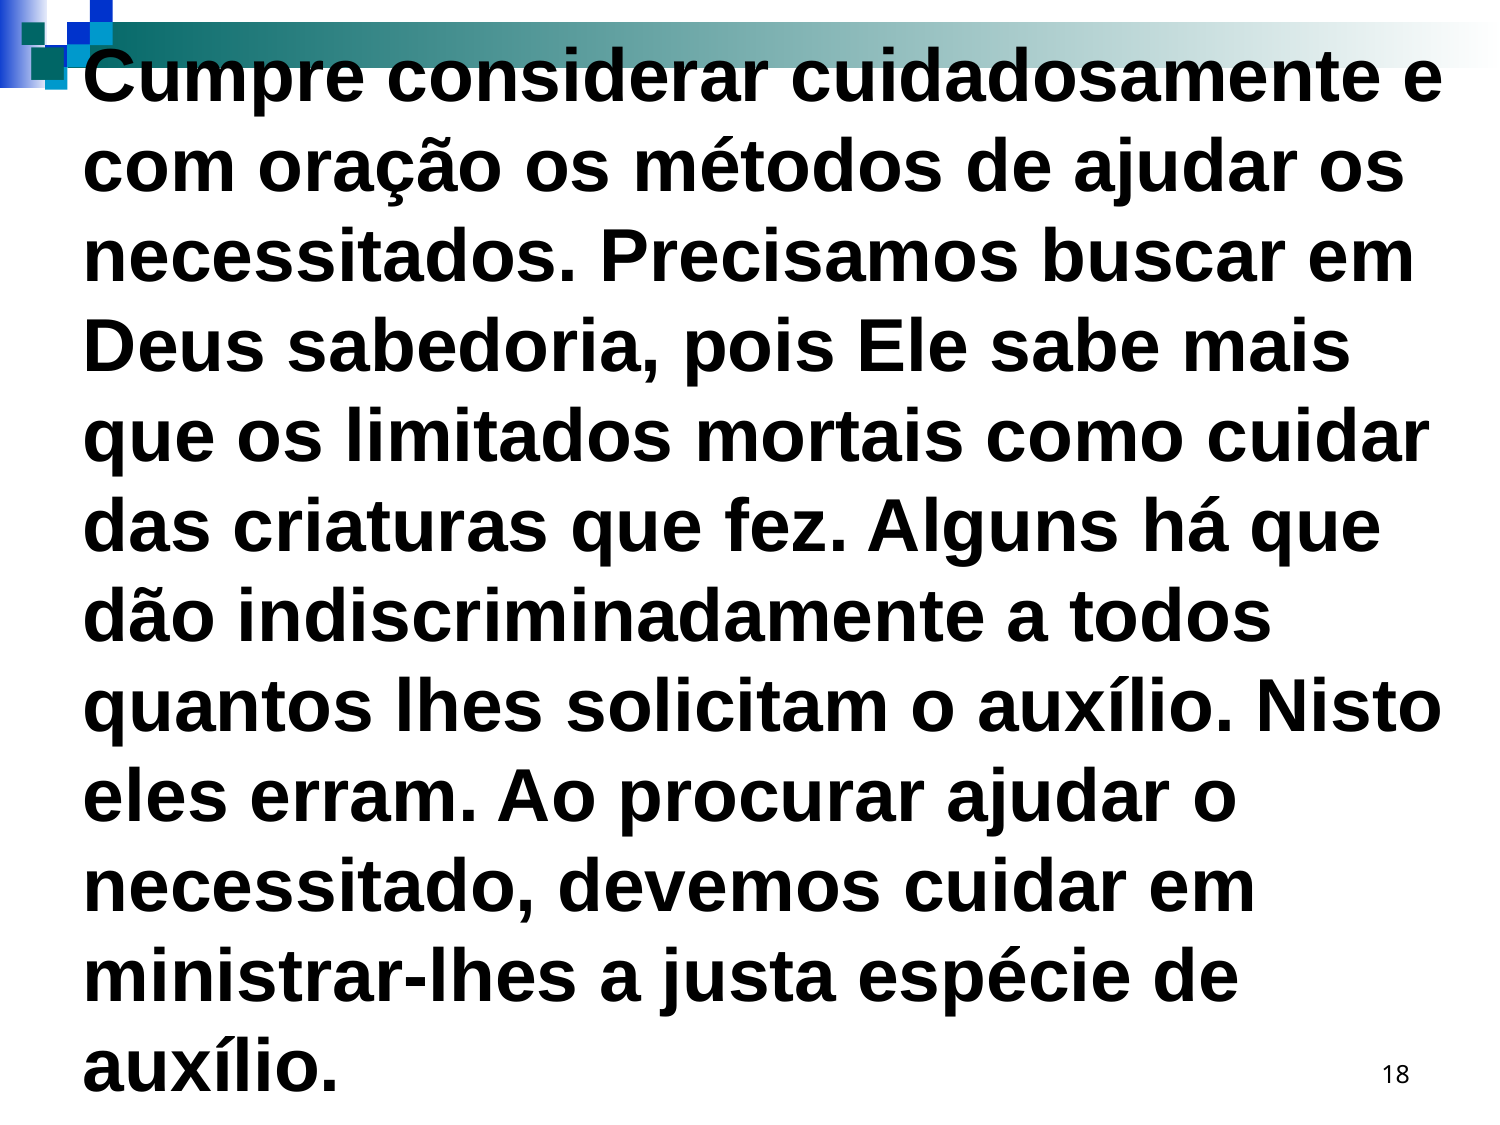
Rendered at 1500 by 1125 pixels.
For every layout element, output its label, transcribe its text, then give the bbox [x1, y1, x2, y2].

list Cumpre considerar cuidadosamente e com oração os métodos de ajudar os necessitados. Precisamos buscar em Deus sabedoria, pois Ele sabe mais que os limitados mortais como cuidar das criaturas que fez. Alguns há que dão indiscriminadamente a todos quantos lhes solicitam o auxílio. Nisto eles erram. Ao procurar ajudar o necessitado, devemos cuidar em ministrar-lhes a justa espécie de auxílio. [11, 19, 1483, 1113]
